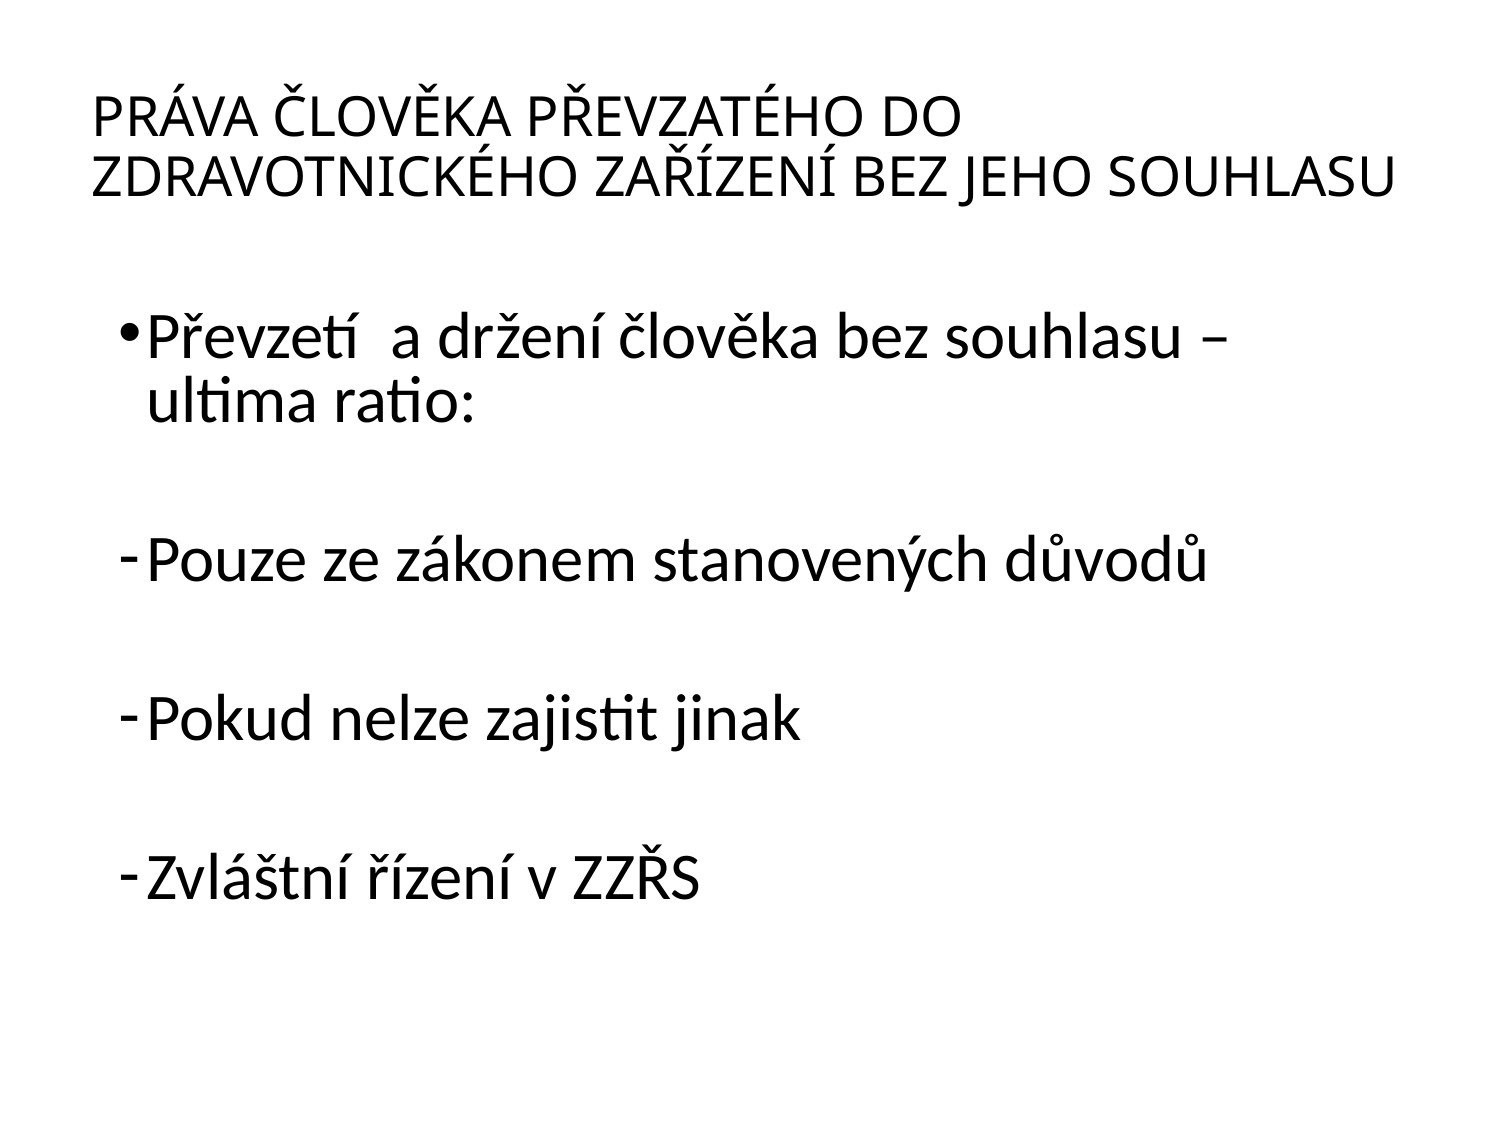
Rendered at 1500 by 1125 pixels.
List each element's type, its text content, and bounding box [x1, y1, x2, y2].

list Převzetí a držení člověka bez souhlasu – ultima ratio: Pouze ze zákonem stanovených důvodů Pokud nelze zajistit jinak Zvláštní řízení v ZZŘS [103, 299, 1397, 1014]
title PRÁVA ČLOVĚKA PŘEVZATÉHO DO ZDRAVOTNICKÉHO ZAŘÍZENÍ BEZ JEHO SOUHLASU [76, 54, 1427, 243]
